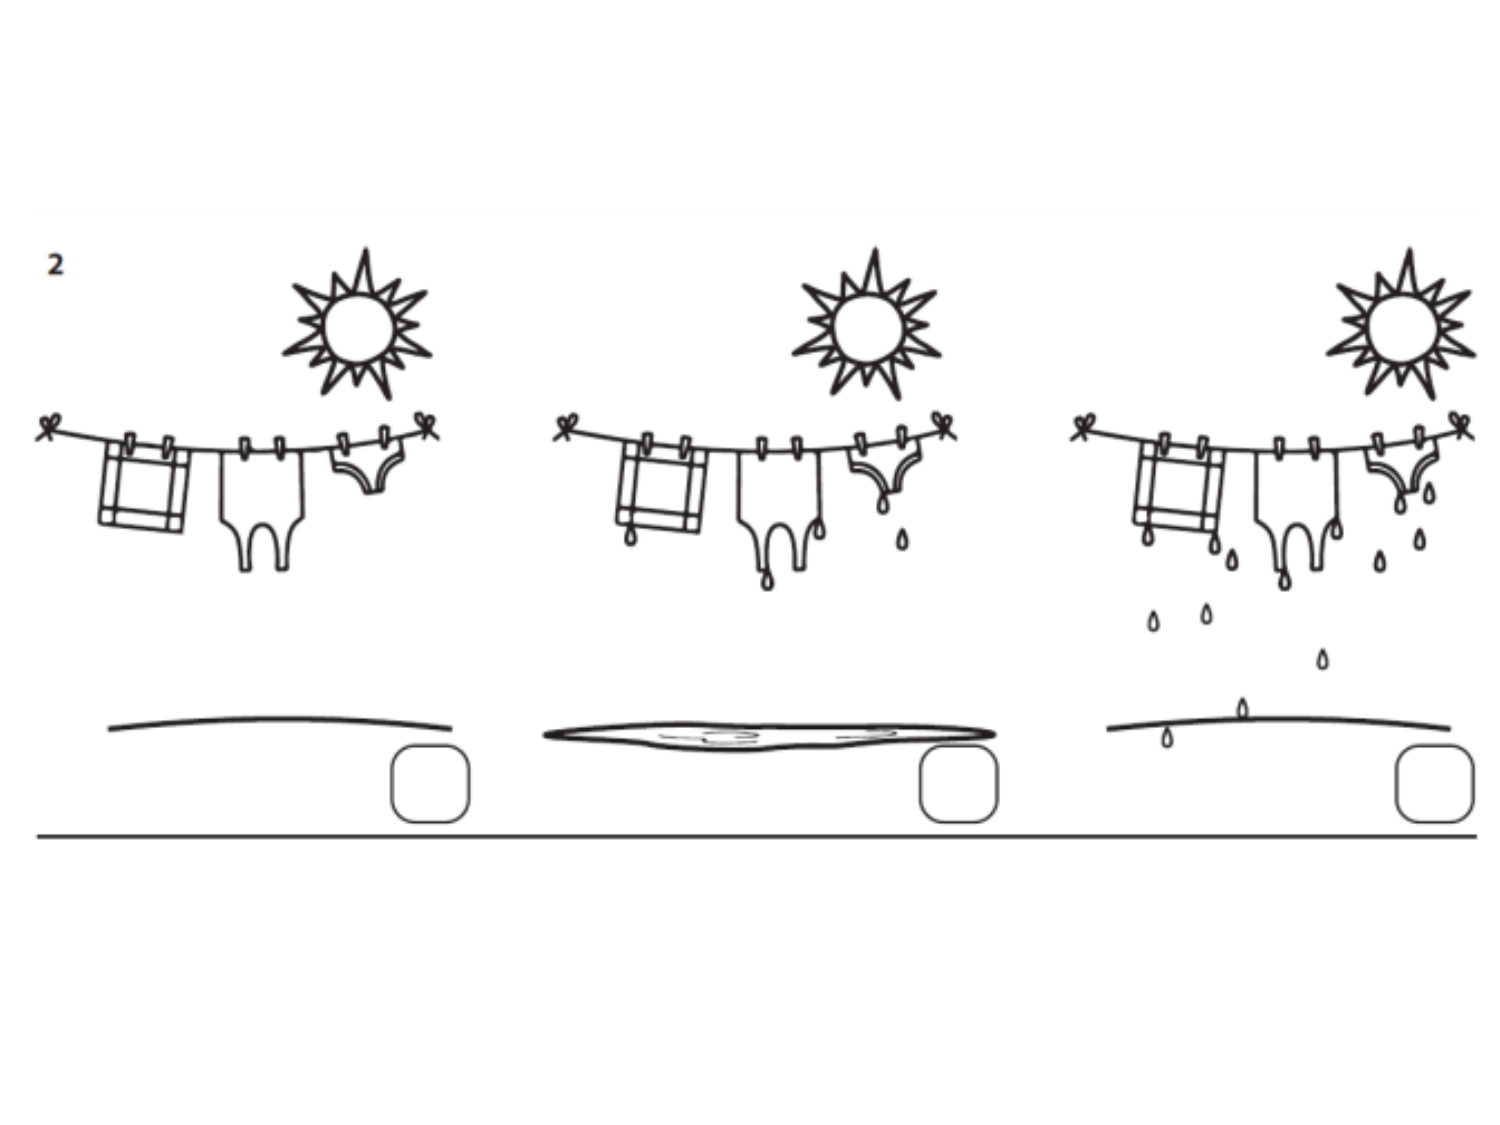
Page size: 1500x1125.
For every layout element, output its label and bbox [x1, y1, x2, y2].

picture [0, 211, 1500, 847]
